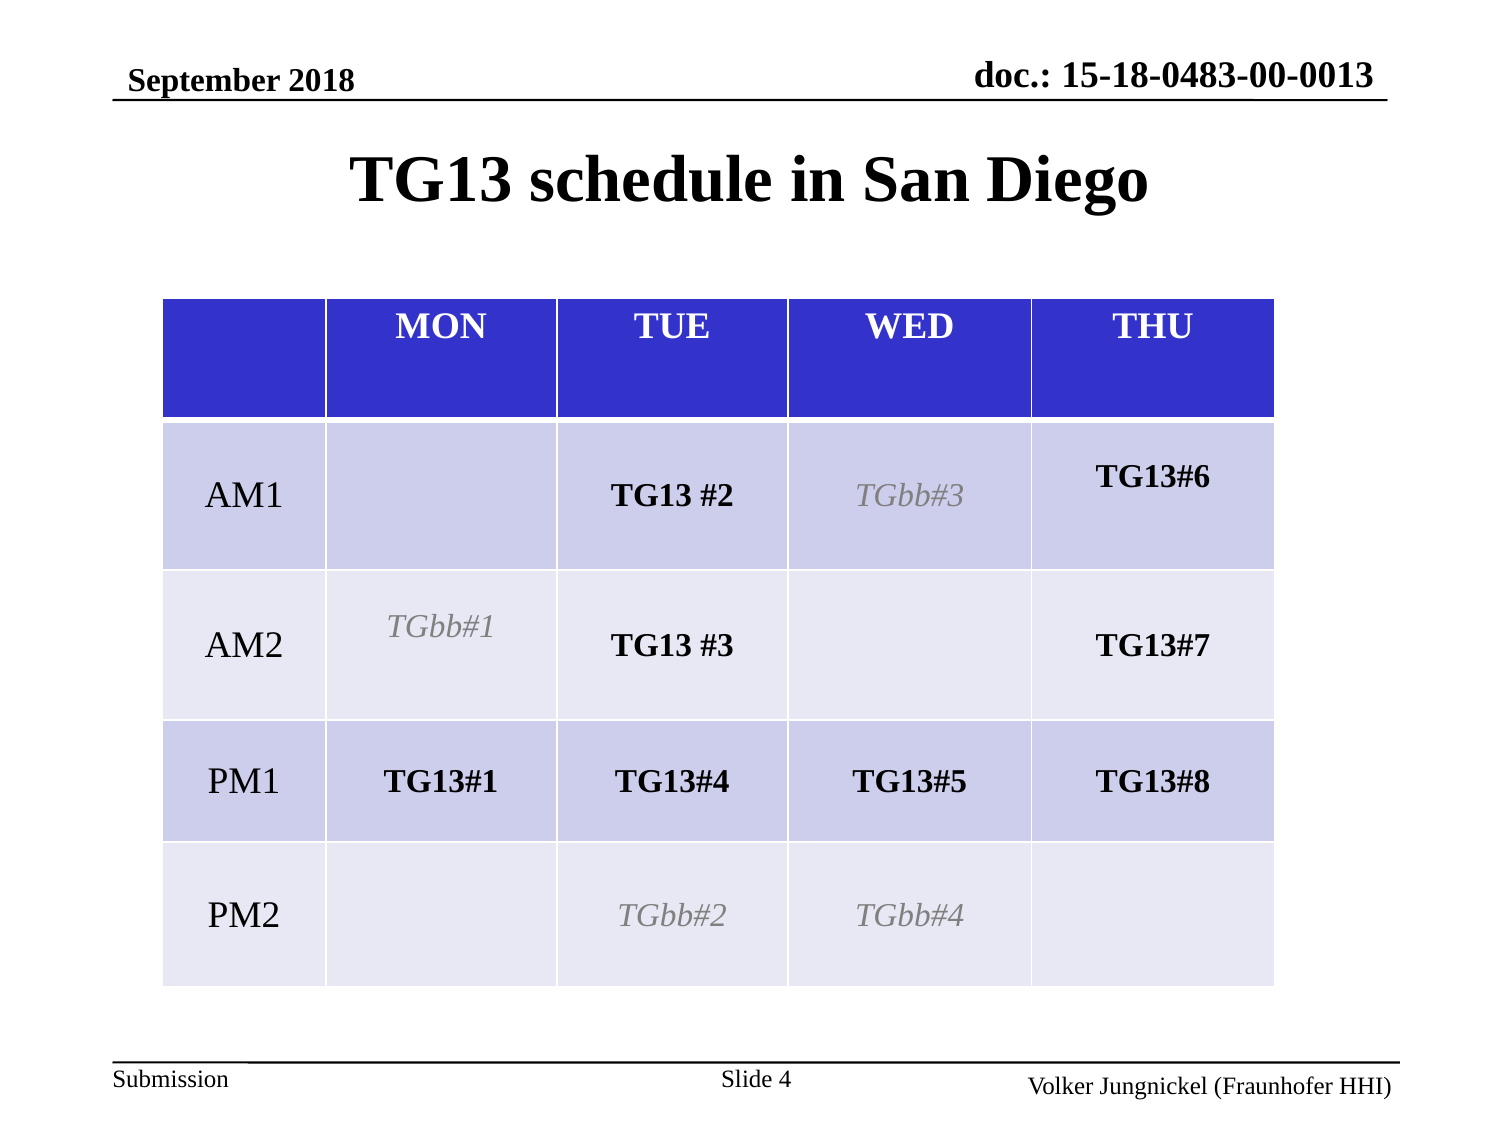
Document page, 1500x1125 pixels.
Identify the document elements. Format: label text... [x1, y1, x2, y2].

table_header MON [327, 299, 556, 417]
text_box September 2018 [112, 50, 425, 147]
table_header WED [789, 299, 1031, 417]
table_cell PM1 [163, 721, 325, 841]
table_cell TG13#5 [789, 721, 1031, 841]
table_cell TG13 #3 [558, 571, 787, 719]
table_header [163, 299, 325, 417]
table_cell TGbb#3 [789, 423, 1031, 569]
text_box TG13 schedule in San Diego [112, 87, 1388, 263]
table_cell AM1 [163, 423, 325, 569]
slide_number Slide 4 [712, 1061, 800, 1093]
table_cell TG13#1 [327, 721, 556, 841]
table_header THU [1032, 299, 1274, 417]
table_cell PM2 [163, 843, 325, 986]
table_cell TG13#6 [1032, 423, 1274, 569]
footer Volker Jungnickel (Fraunhofer HHI) [1012, 1062, 1439, 1100]
table_cell TGbb#1 [327, 571, 556, 719]
table_header TUE [558, 299, 787, 417]
table_cell TG13#8 [1032, 721, 1274, 841]
table_cell AM2 [163, 571, 325, 719]
table_cell [327, 843, 556, 986]
table_cell TG13#4 [558, 721, 787, 841]
table_cell [789, 571, 1031, 719]
table_cell TG13 #2 [558, 423, 787, 569]
table_cell TG13#7 [1032, 571, 1274, 719]
table_cell [1032, 843, 1274, 986]
table_cell TGbb#2 [558, 843, 787, 986]
table_cell [327, 423, 556, 569]
table_cell TGbb#4 [789, 843, 1031, 986]
